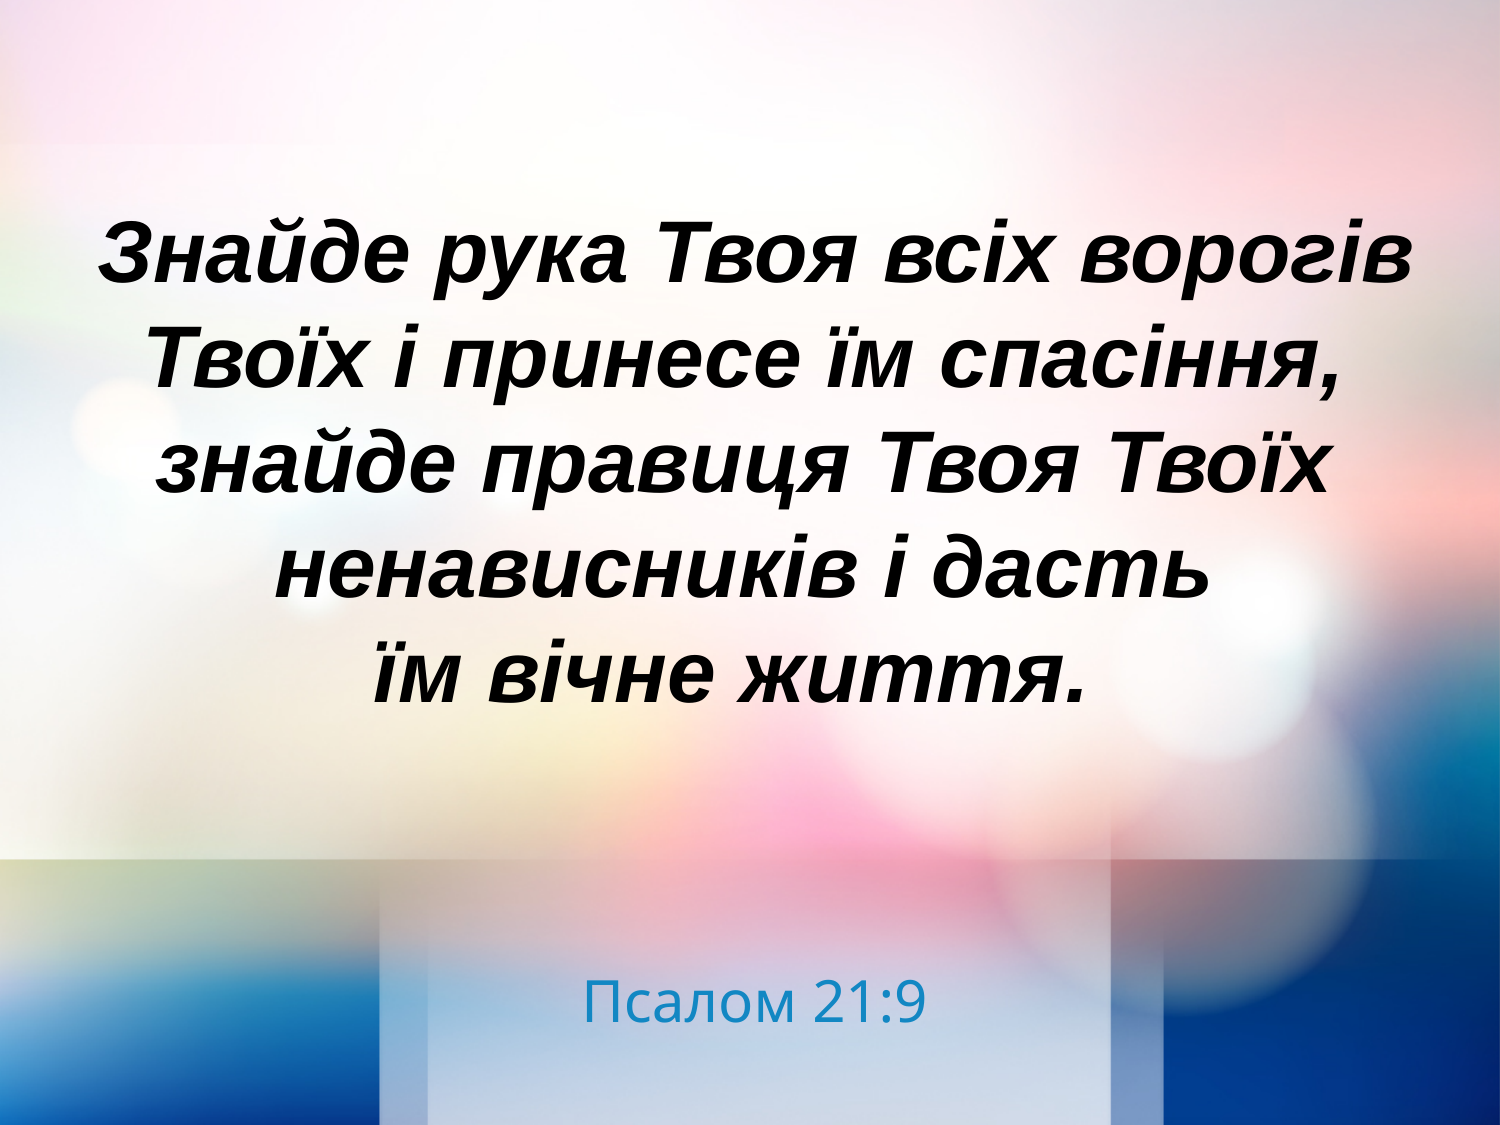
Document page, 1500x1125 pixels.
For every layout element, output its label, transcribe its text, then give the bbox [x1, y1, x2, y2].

picture [0, 0, 1500, 1125]
text_box Псалом 21:9 [75, 940, 1434, 1042]
text_box Знайде рука Твоя всіх ворогів Твоїх і принесе їм спасіння, знайде правиця Твоя Твоїх ненависників і дасть їм вічне життя. [5, 42, 1483, 728]
